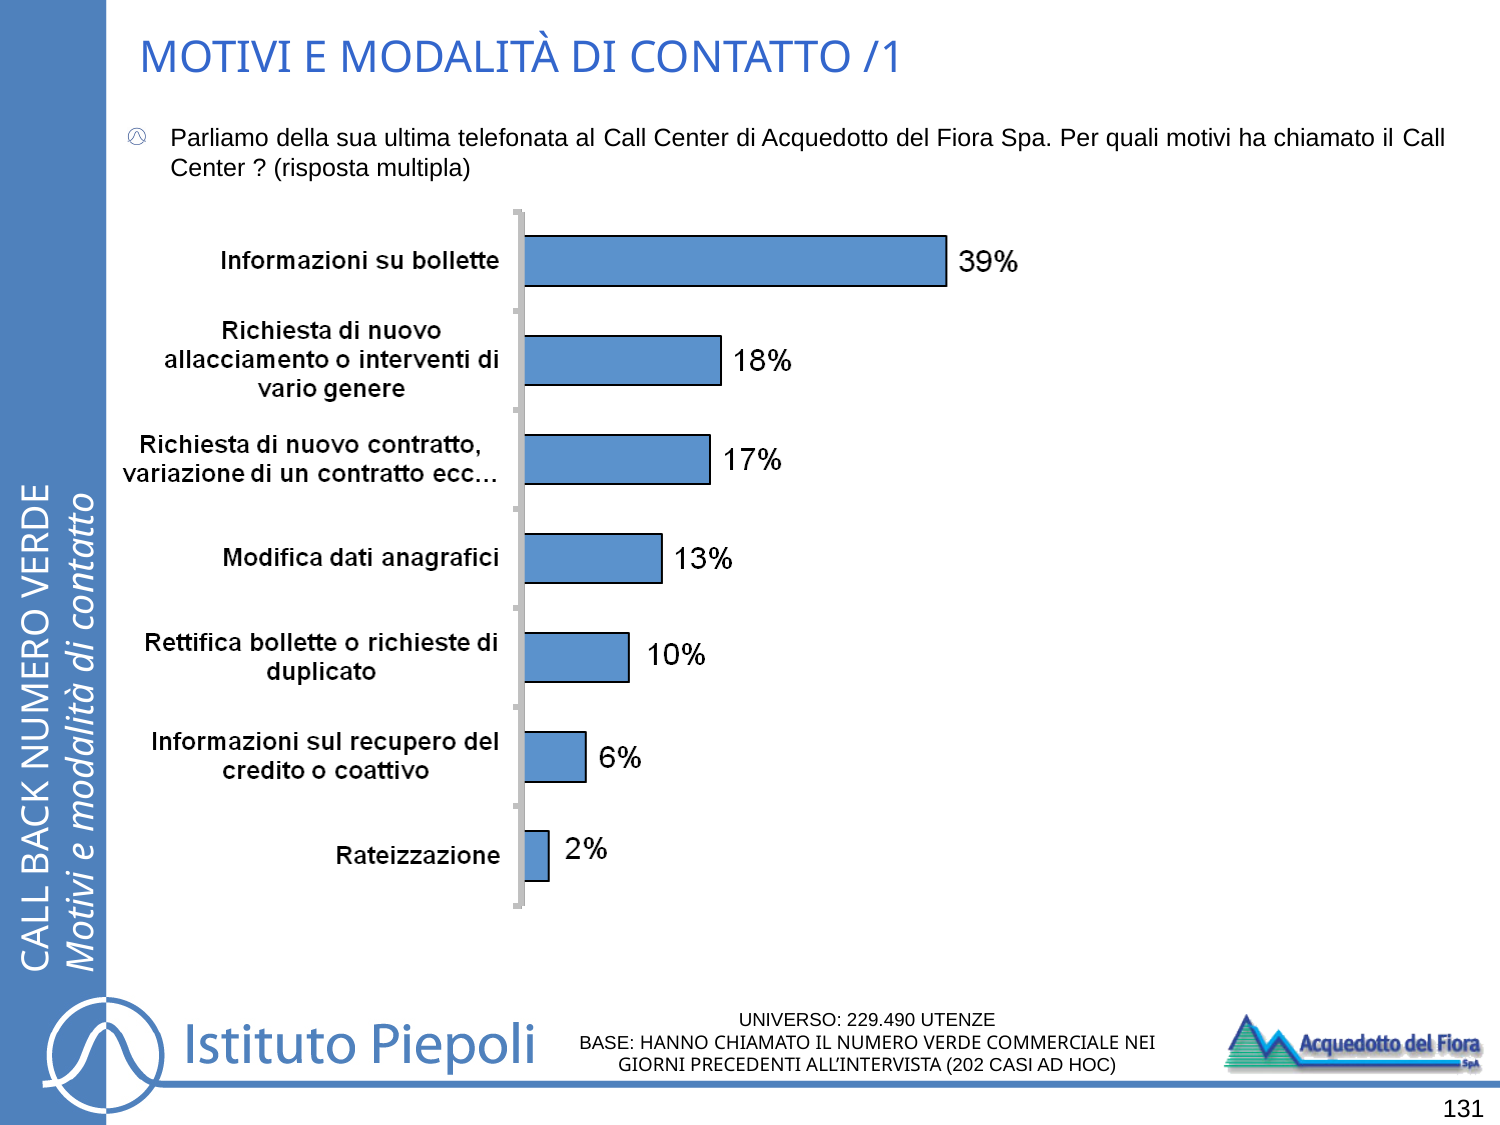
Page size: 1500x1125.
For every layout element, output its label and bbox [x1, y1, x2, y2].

picture [0, 0, 1500, 1125]
slide_number [1292, 1089, 1500, 1125]
text_box [562, 1000, 1172, 1084]
text_box [3, 12, 1461, 988]
title [124, 21, 1471, 210]
